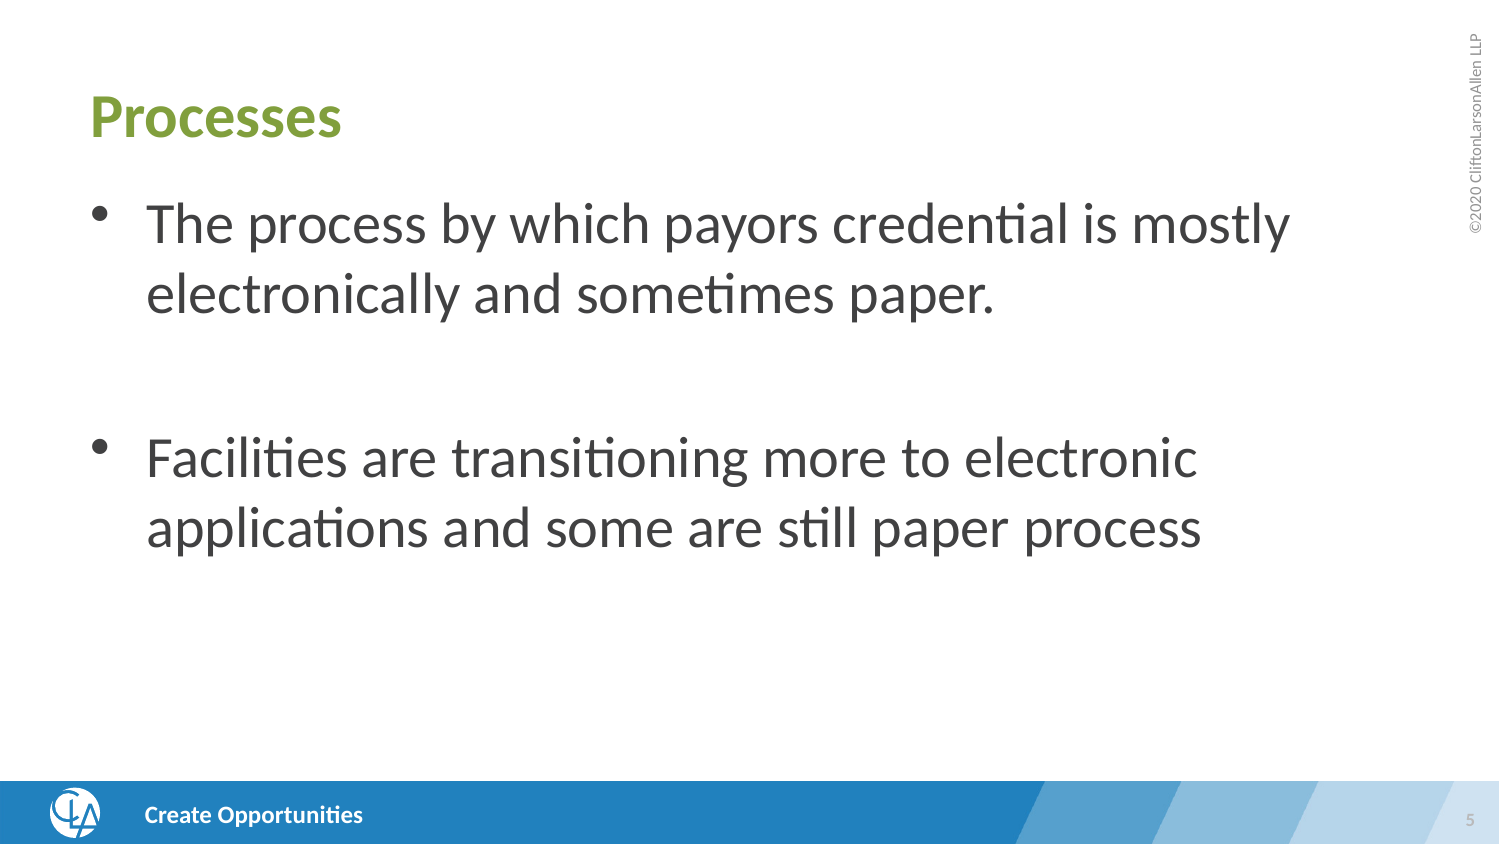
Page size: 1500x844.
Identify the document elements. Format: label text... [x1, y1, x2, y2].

list The process by which payors credential is mostly electronically and sometimes paper. Facilities are transitioning more to electronic applications and some are still paper process [74, 177, 1426, 741]
picture [0, 781, 1499, 844]
title Processes [74, 56, 1426, 169]
slide_number 5 [1425, 790, 1490, 844]
